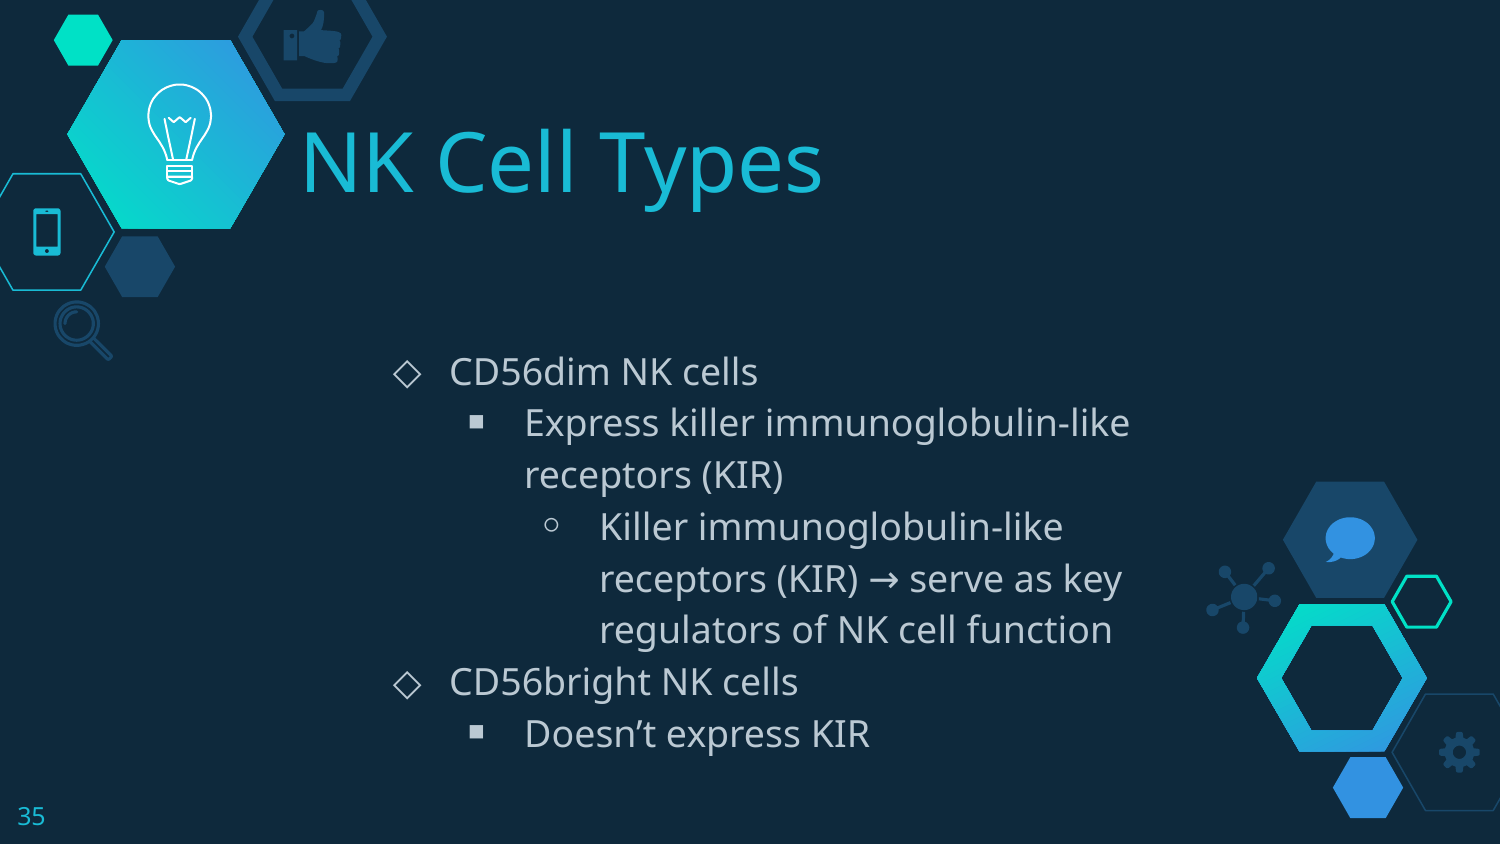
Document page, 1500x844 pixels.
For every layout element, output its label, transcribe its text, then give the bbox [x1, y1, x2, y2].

list CD56dim NK cells Express killer immunoglobulin-like receptors (KIR) Killer immunoglobulin-like receptors (KIR) → serve as key regulators of NK cell function CD56bright NK cells Doesn’t express KIR [284, 325, 1236, 743]
title NK Cell Types [284, 117, 1448, 224]
slide_number ‹#› [2, 785, 93, 844]
